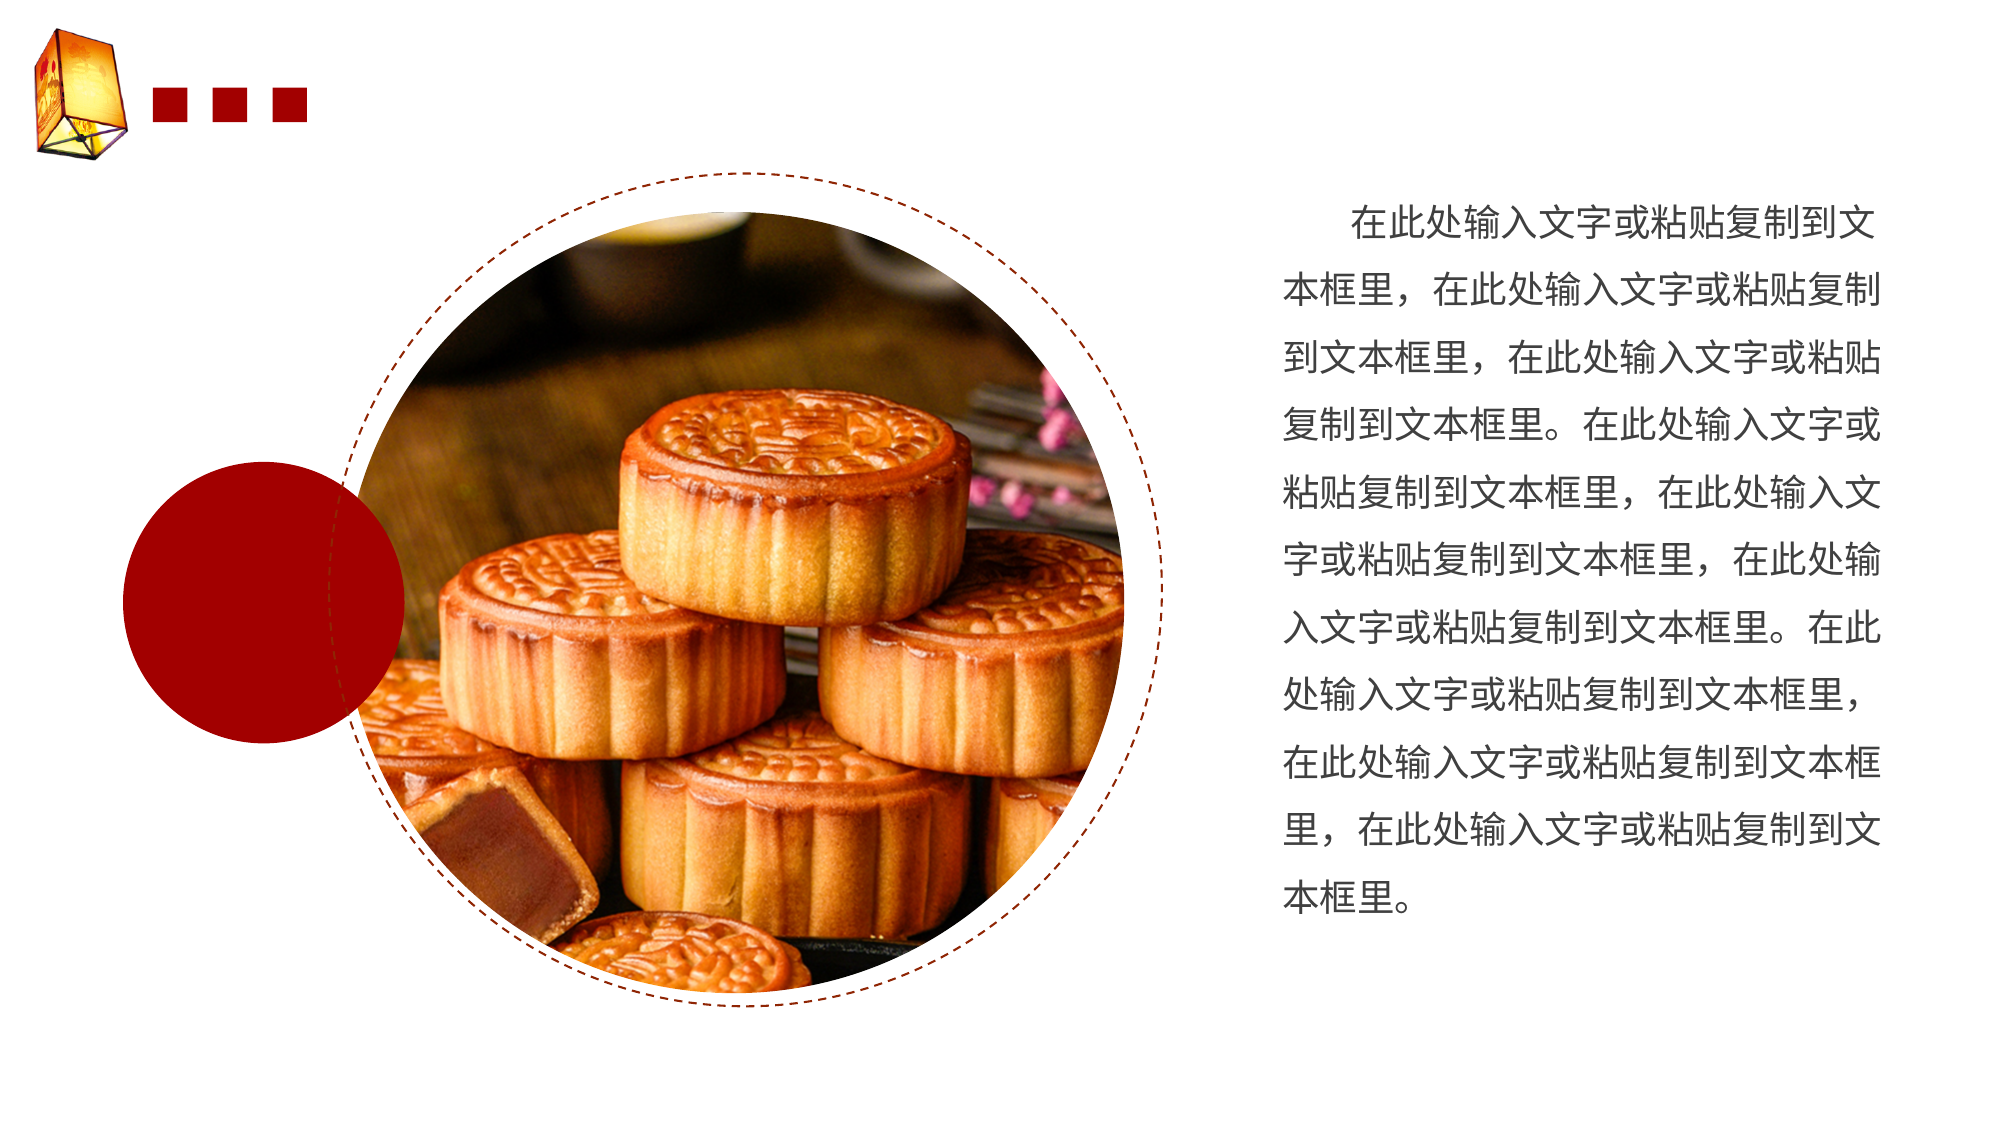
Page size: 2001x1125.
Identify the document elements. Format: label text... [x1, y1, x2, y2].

text_box 在此处输入文字或粘贴复制到文本框里，在此处输入文字或粘贴复制到文本框里，在此处输入文字或粘贴复制到文本框里。在此处输入文字或粘贴复制到文本框里，在此处输入文字或粘贴复制到文本框里，在此处输入文字或粘贴复制到文本框里。在此处输入文字或粘贴复制到文本框里，在此处输入文字或粘贴复制到文本框里，在此处输入文字或粘贴复制到文本框里。 [1267, 168, 1912, 1061]
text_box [21, 14, 307, 169]
text_box [121, 460, 348, 745]
text_box [328, 172, 1163, 1008]
